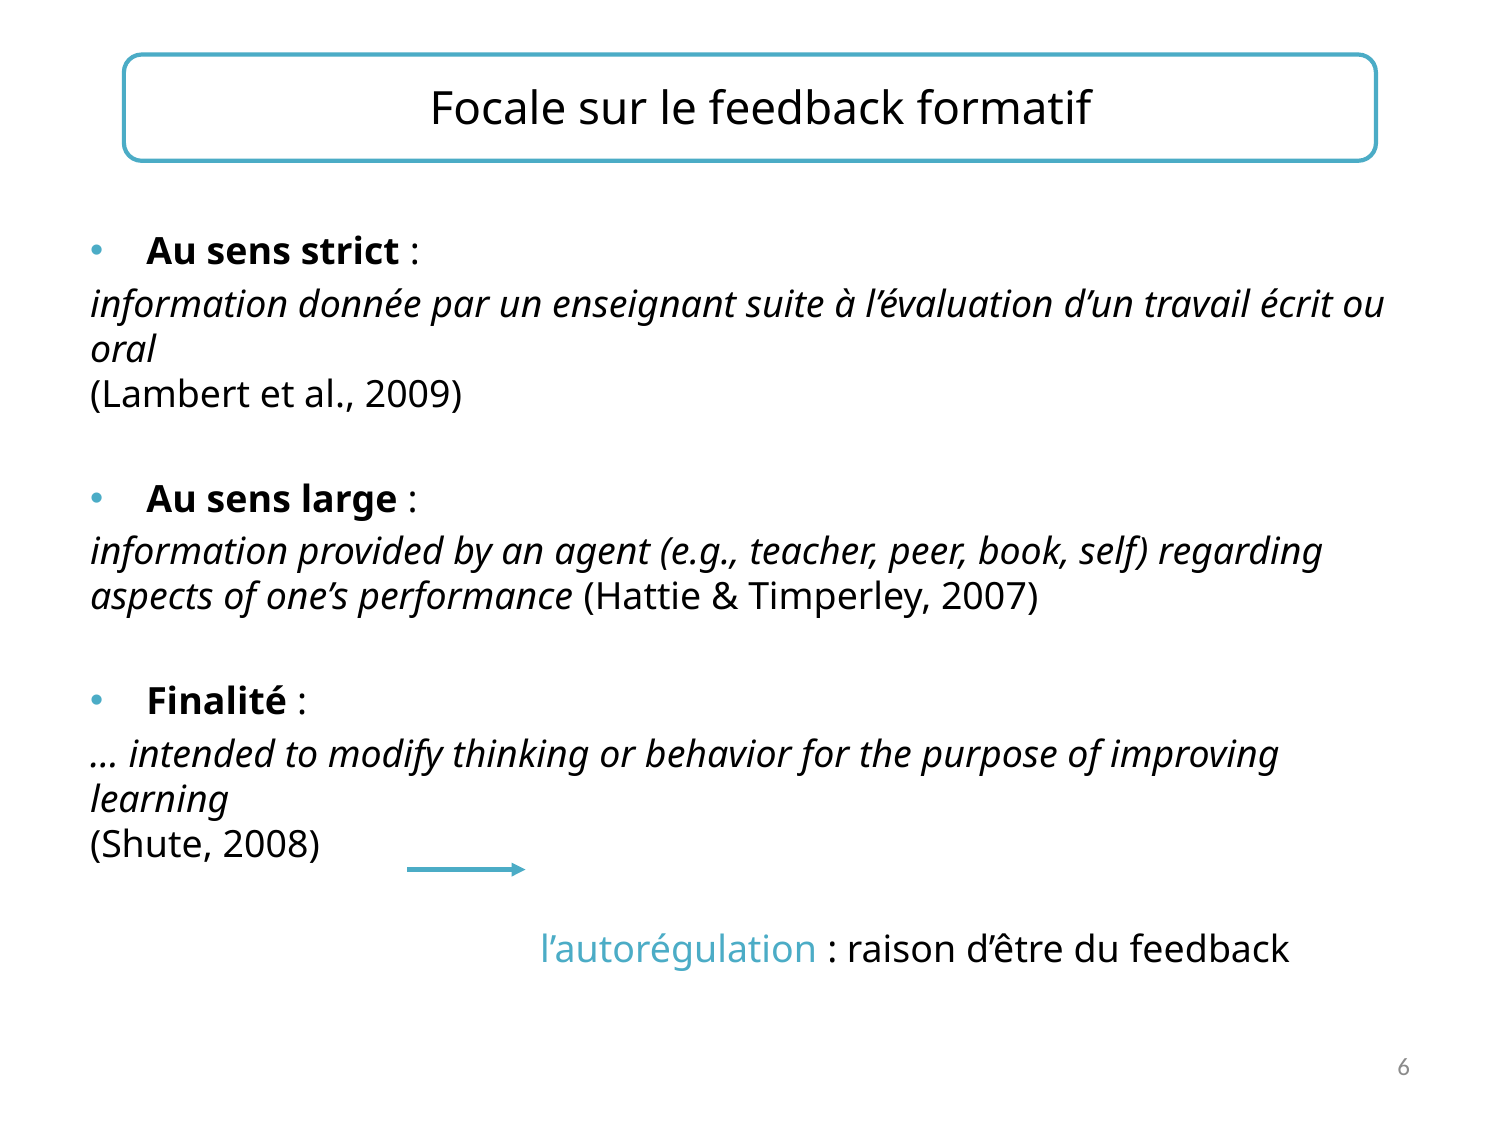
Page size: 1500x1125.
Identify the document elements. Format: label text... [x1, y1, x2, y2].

title Focale sur le feedback formatif [75, 24, 1447, 188]
list Au sens strict : information donnée par un enseignant suite à l’évaluation d’un travail écrit ou oral (Lambert et al., 2009) Au sens large : information provided by an agent (e.g., teacher, peer, book, self) regarding aspects of one’s performance (Hattie & Timperley, 2007) Finalité : … intended to modify thinking or behavior for the purpose of improving learning (Shute, 2008) l’autorégulation : raison d’être du feedback [75, 219, 1412, 1047]
text_box [121, 52, 1379, 163]
slide_number 6 [1074, 1042, 1425, 1103]
